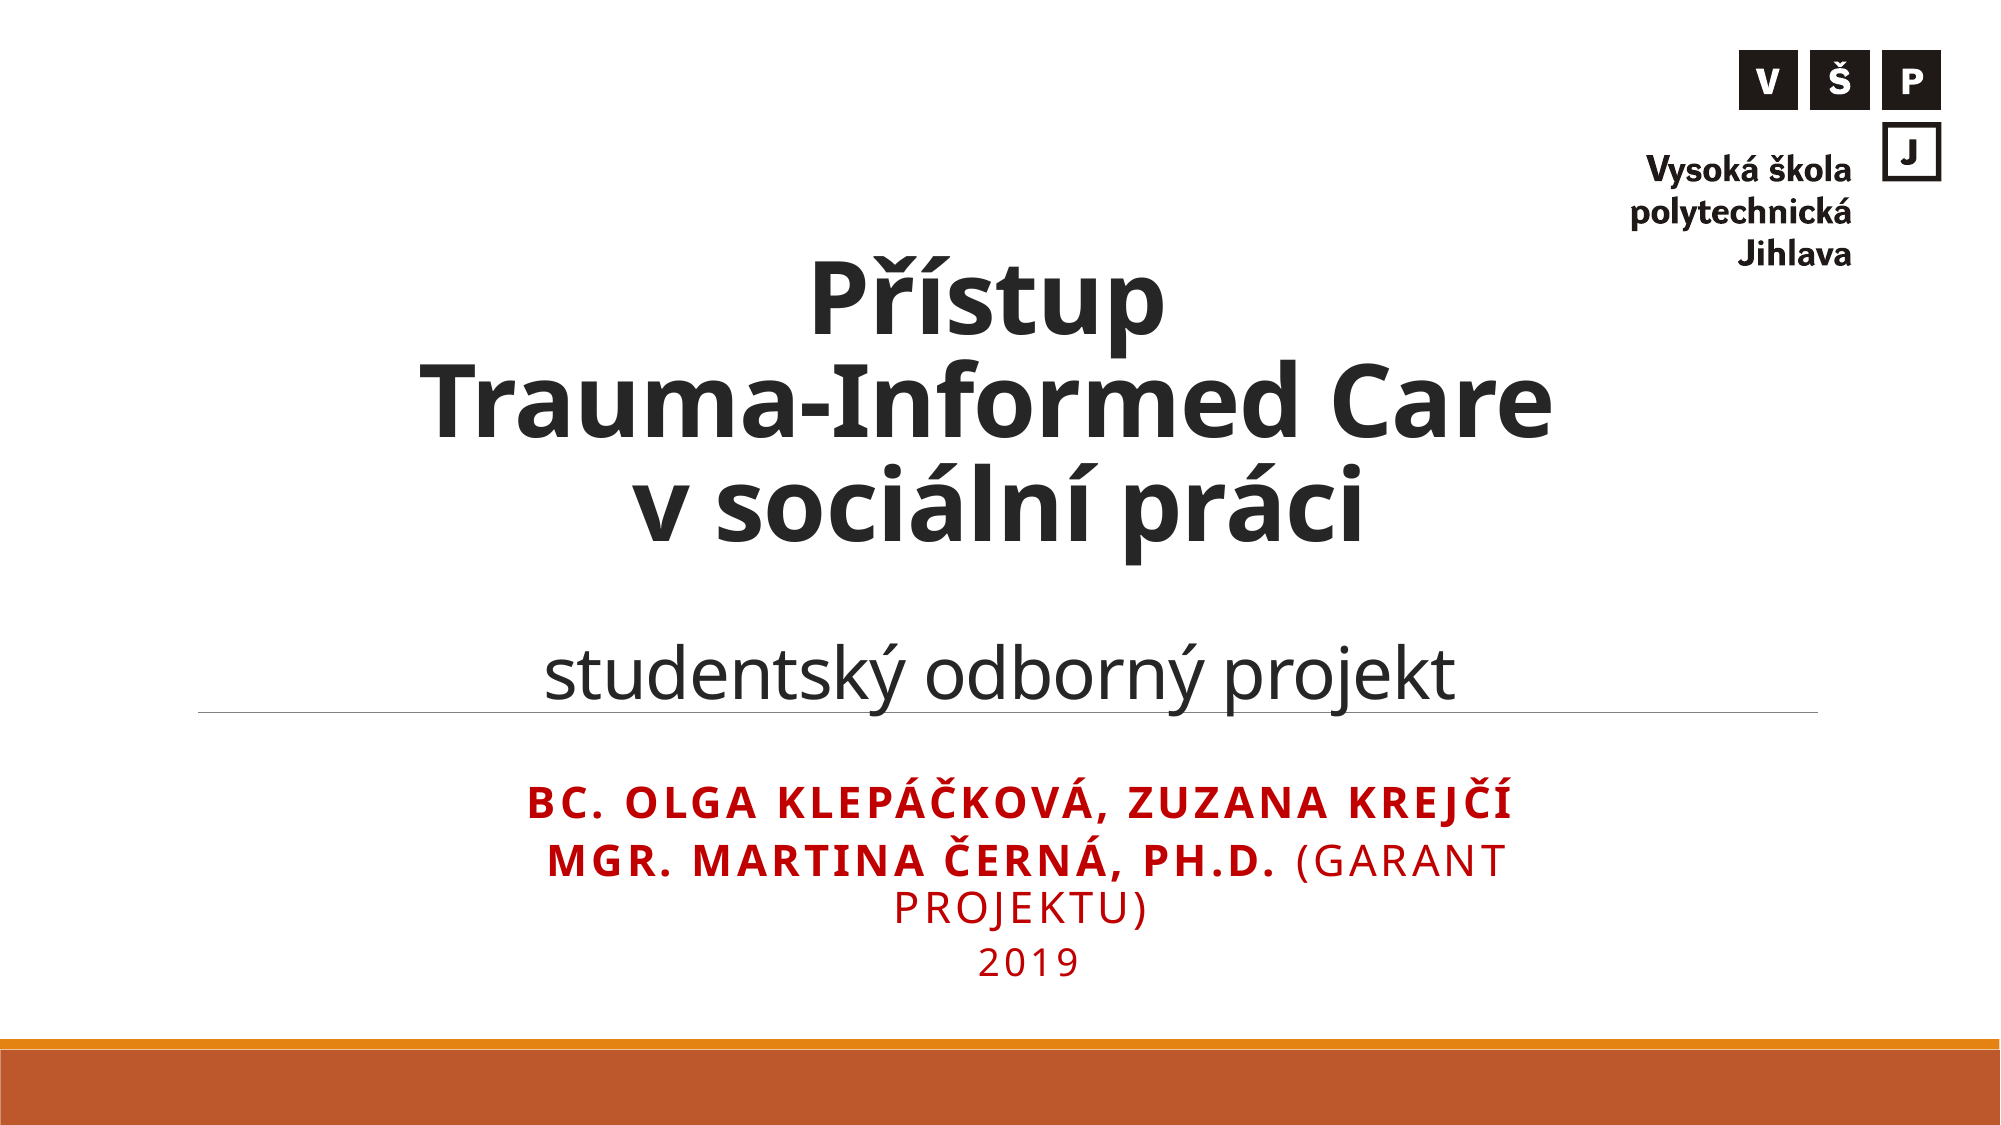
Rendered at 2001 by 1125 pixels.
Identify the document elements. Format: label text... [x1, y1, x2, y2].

subtitle BC. OLGA KLEPÁČKOVÁ, ZUZANA KREJČÍ MGR. MARTINA ČERNÁ, PH.D. (garant projektu) 2019 [399, 741, 1657, 1030]
picture [1630, 49, 1943, 267]
title Přístup Trauma-Informed Care v sociální práci studentský odborný projekt [399, 137, 1601, 723]
